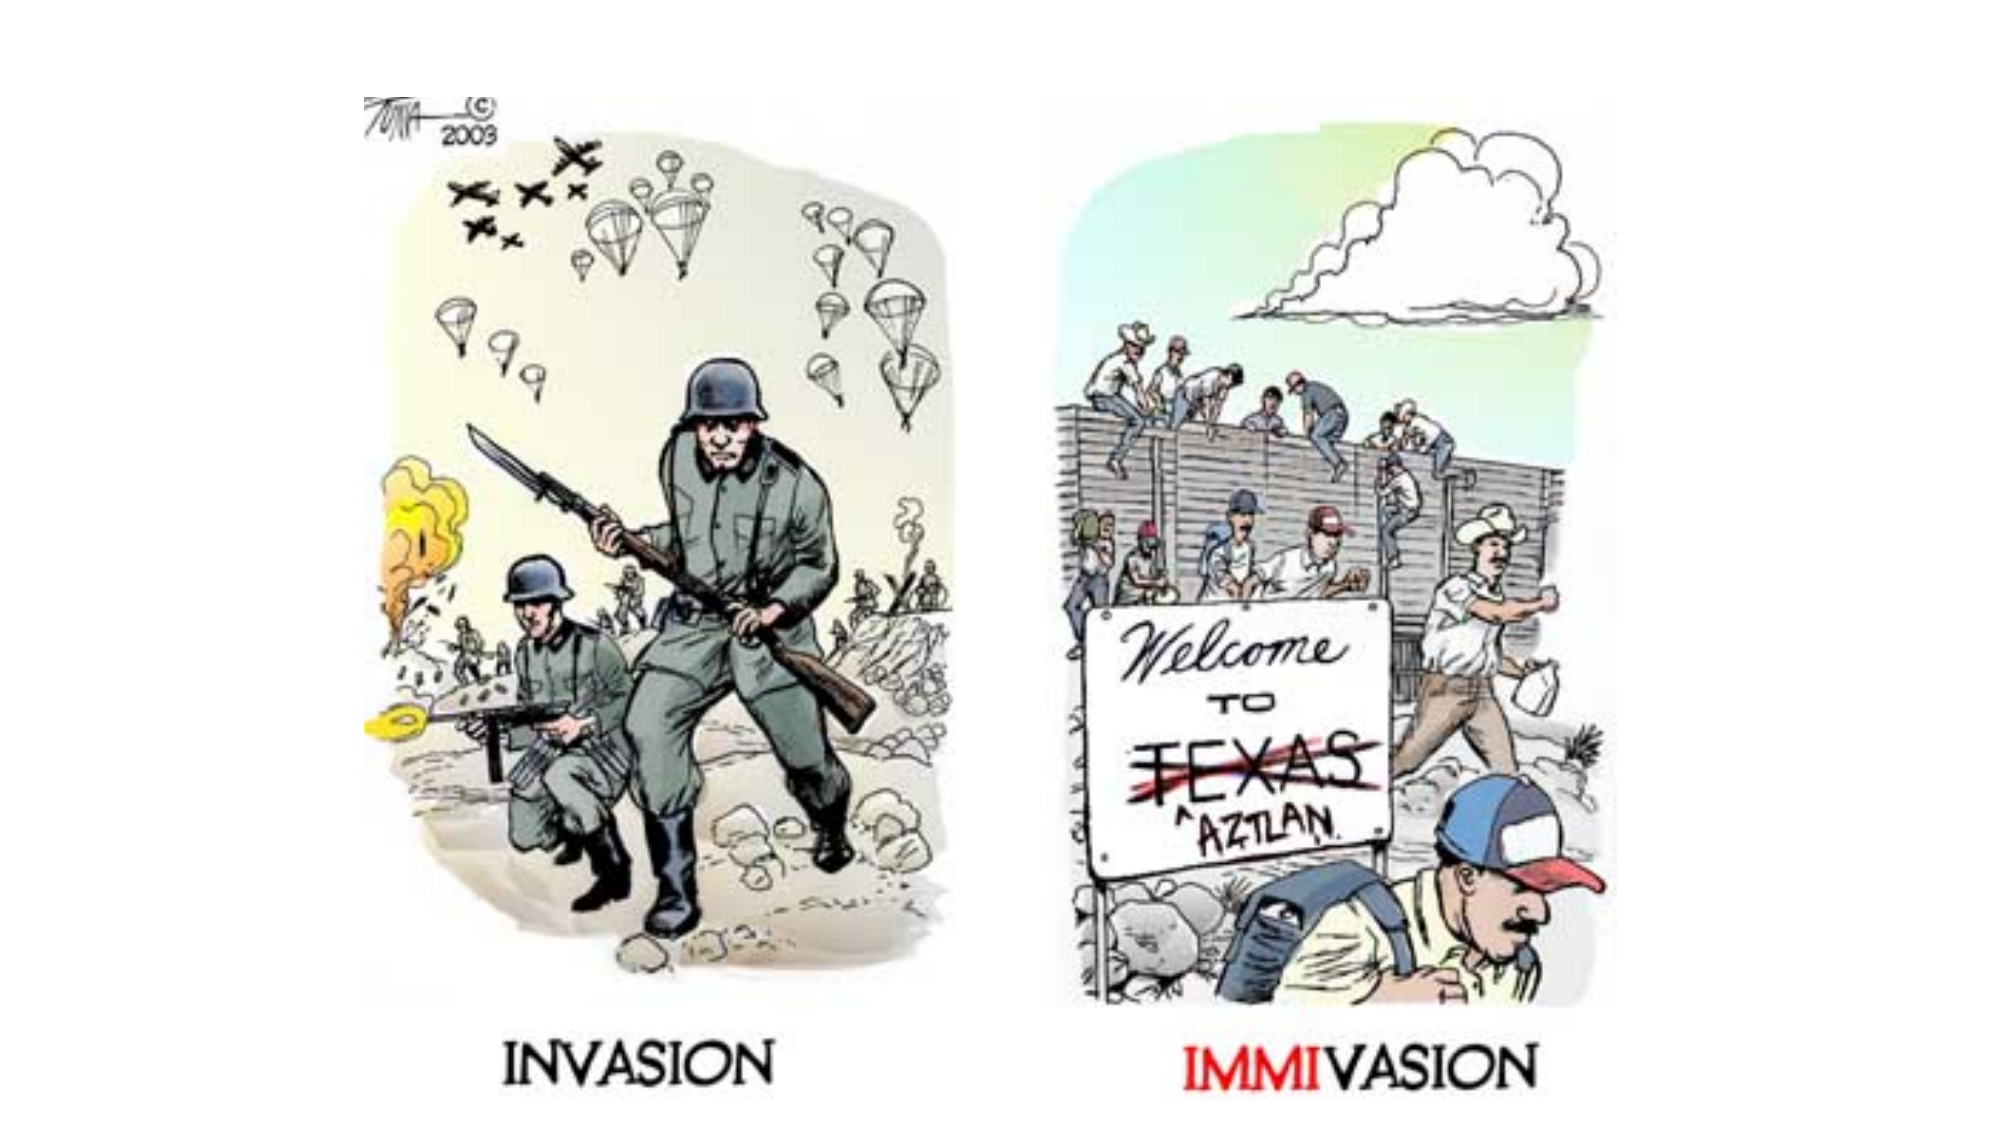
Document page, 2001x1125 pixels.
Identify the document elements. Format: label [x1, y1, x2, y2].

list [364, 97, 1617, 1125]
